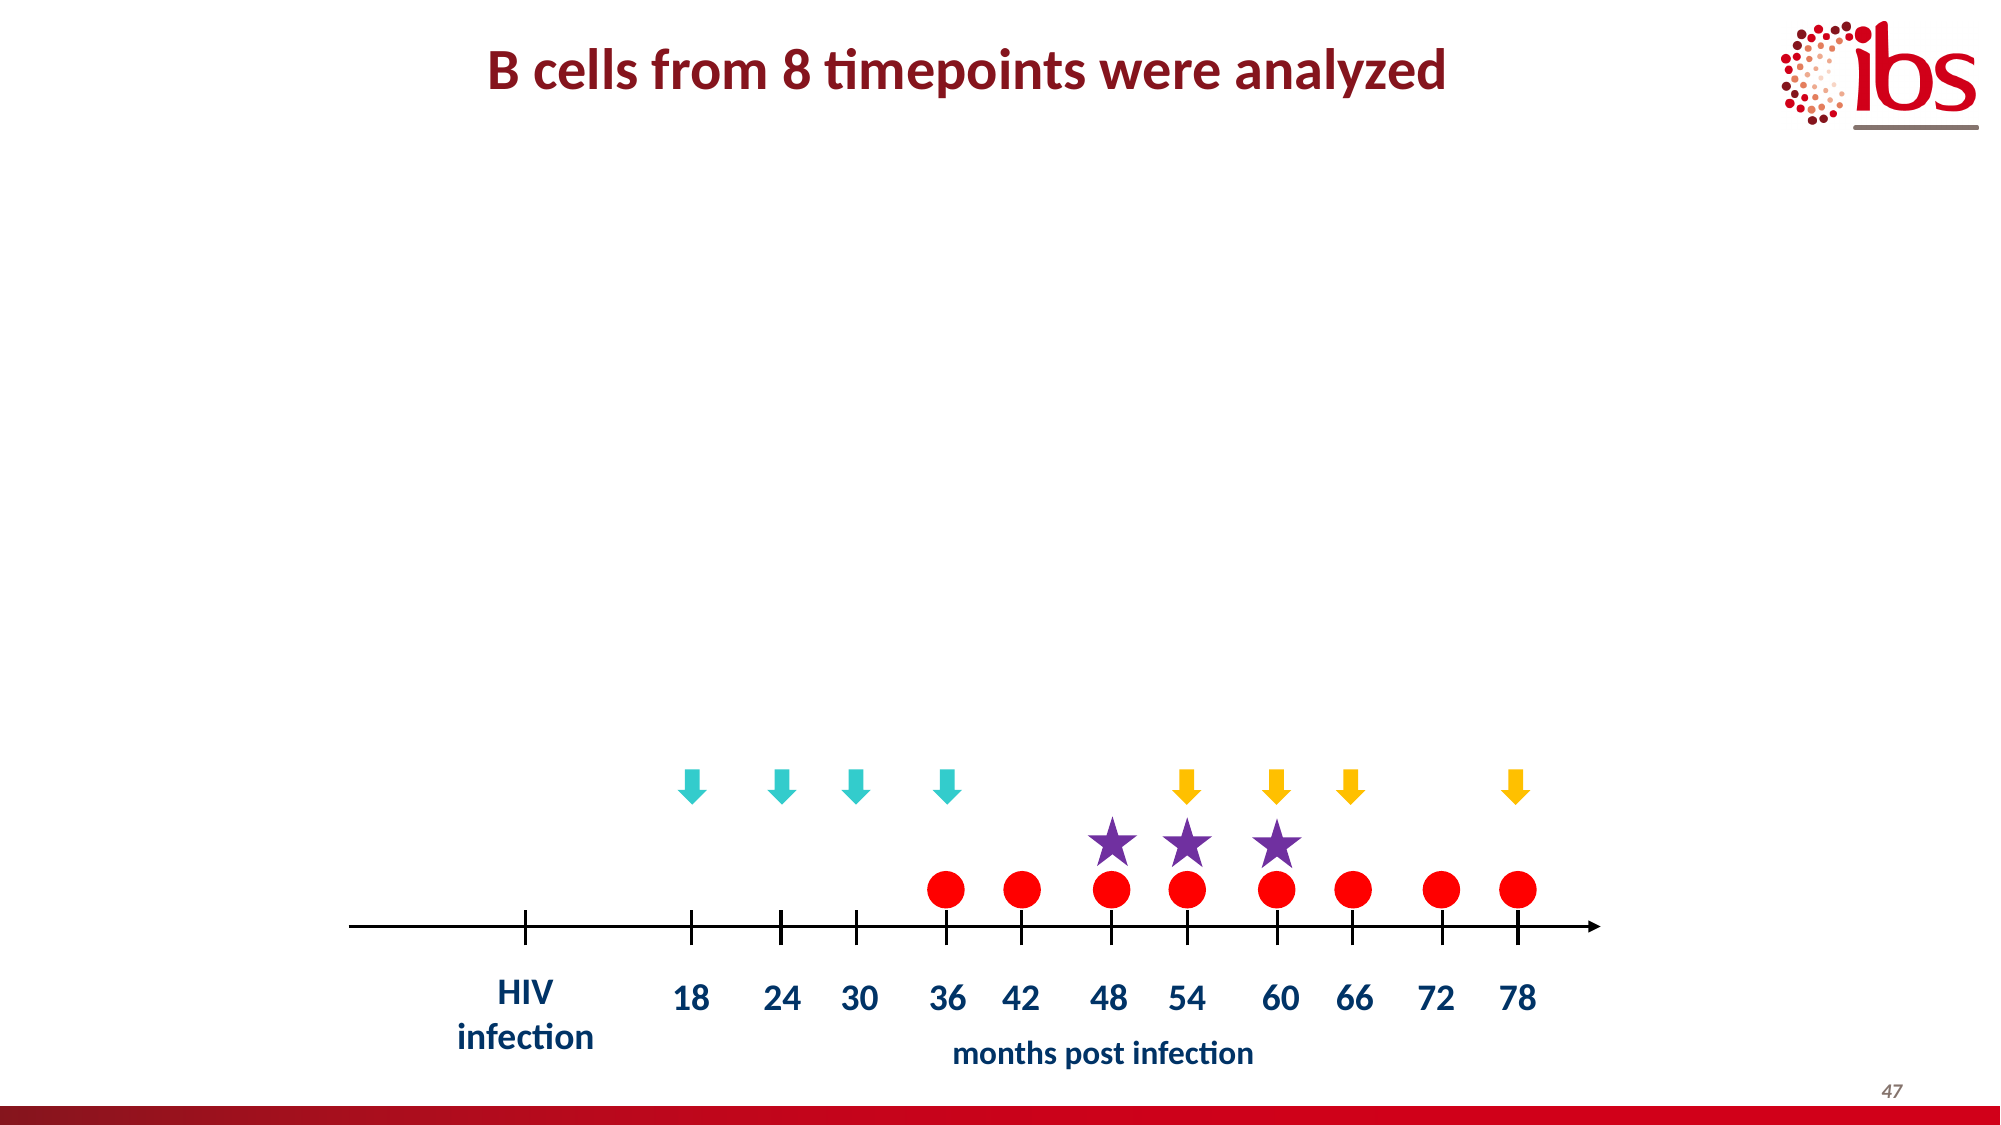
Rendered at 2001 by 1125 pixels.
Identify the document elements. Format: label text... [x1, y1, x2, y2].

text_box months post infection [937, 1023, 1270, 1079]
text_box [1333, 767, 1368, 808]
text_box 54 [1153, 965, 1222, 1026]
text_box [1334, 870, 1372, 909]
text_box [1168, 870, 1207, 909]
text_box 24 [748, 965, 817, 1026]
text_box [765, 767, 799, 807]
text_box 48 [1075, 965, 1144, 1026]
text_box [1499, 870, 1537, 909]
text_box [1170, 767, 1204, 808]
text_box 42 [987, 965, 1056, 1026]
text_box [675, 767, 709, 807]
text_box [930, 767, 965, 807]
text_box [927, 870, 965, 909]
title B cells from 8 timepoints were analyzed [320, 31, 1615, 124]
picture [1781, 21, 1979, 130]
text_box [1257, 870, 1296, 909]
slide_number 47 [1866, 1070, 1961, 1106]
text_box [1003, 870, 1041, 909]
text_box 36 [913, 965, 982, 1026]
text_box 72 [1402, 965, 1471, 1026]
text_box [1087, 816, 1138, 867]
text_box [1498, 767, 1533, 808]
text_box [839, 767, 873, 807]
text_box 78 [1484, 965, 1552, 1026]
text_box HIV infection [442, 959, 610, 1064]
text_box [1162, 817, 1213, 868]
text_box [323, 901, 421, 952]
text_box 66 [1321, 965, 1389, 1026]
text_box 30 [825, 965, 894, 1026]
text_box [1092, 870, 1131, 909]
text_box 18 [657, 965, 726, 1026]
text_box 60 [1247, 965, 1315, 1026]
picture [0, 1106, 2000, 1125]
text_box [1259, 767, 1294, 808]
text_box [1422, 870, 1461, 909]
text_box [1252, 818, 1302, 869]
